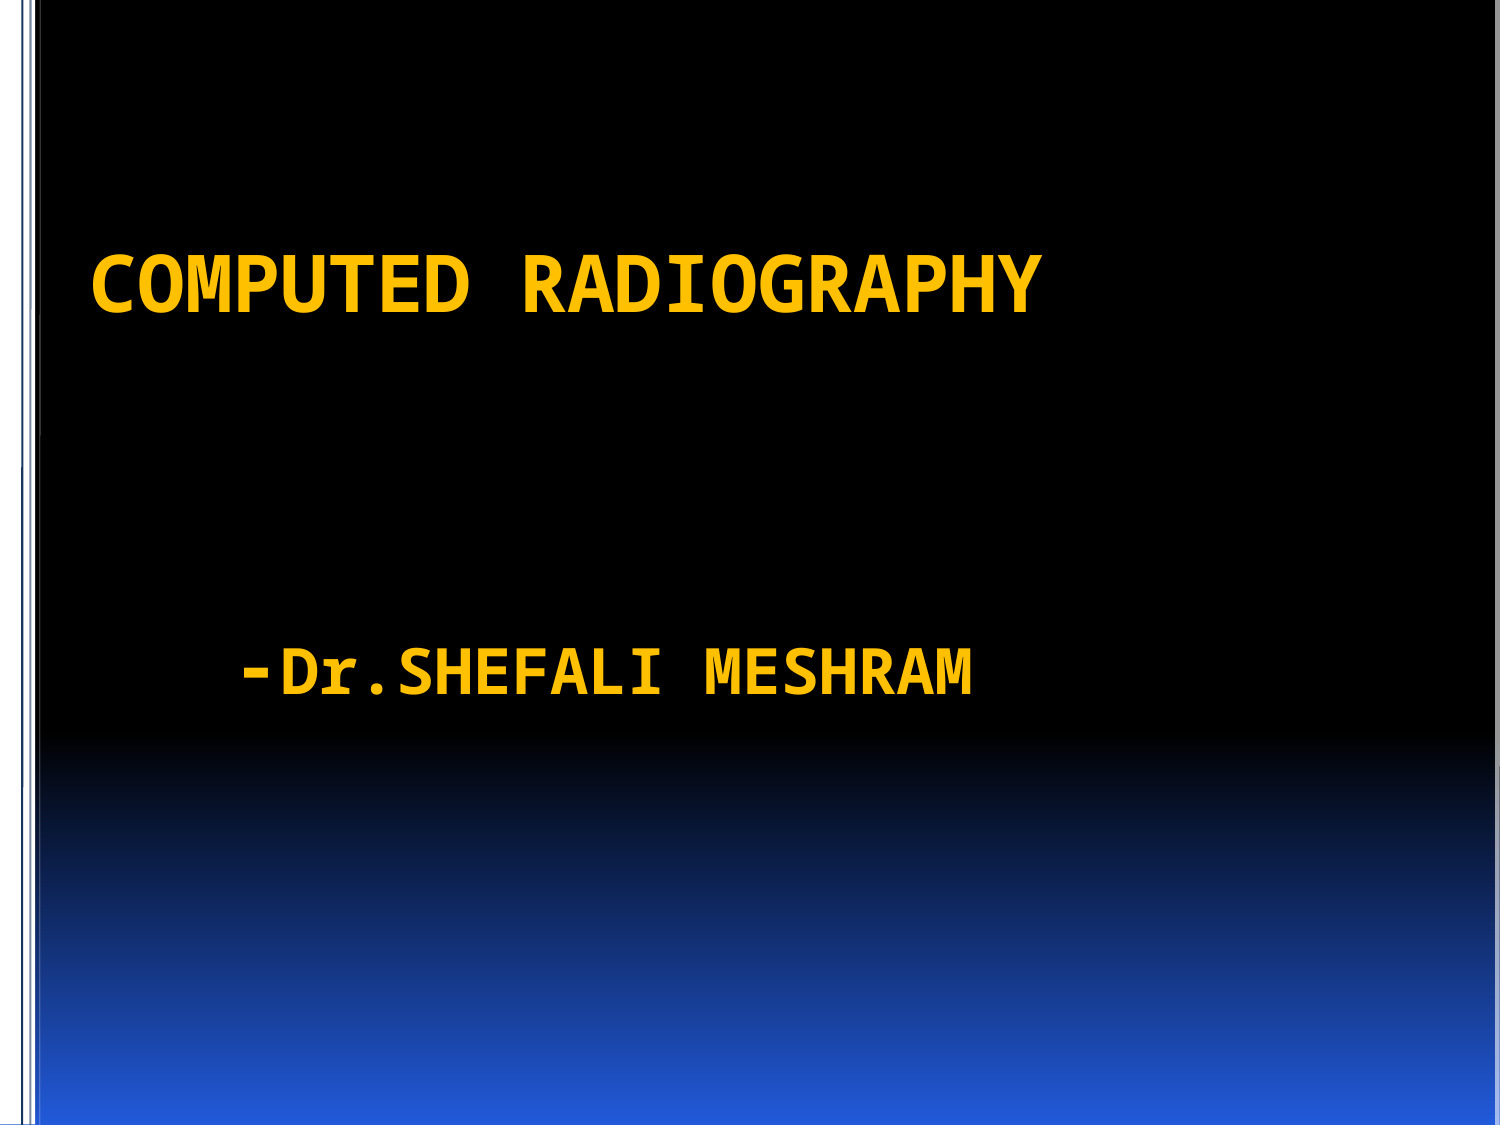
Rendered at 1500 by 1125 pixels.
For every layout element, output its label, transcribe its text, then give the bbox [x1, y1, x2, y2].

title COMPUTED RADIOGRAPHY -Dr.SHEFALI MESHRAM [75, 224, 1425, 725]
